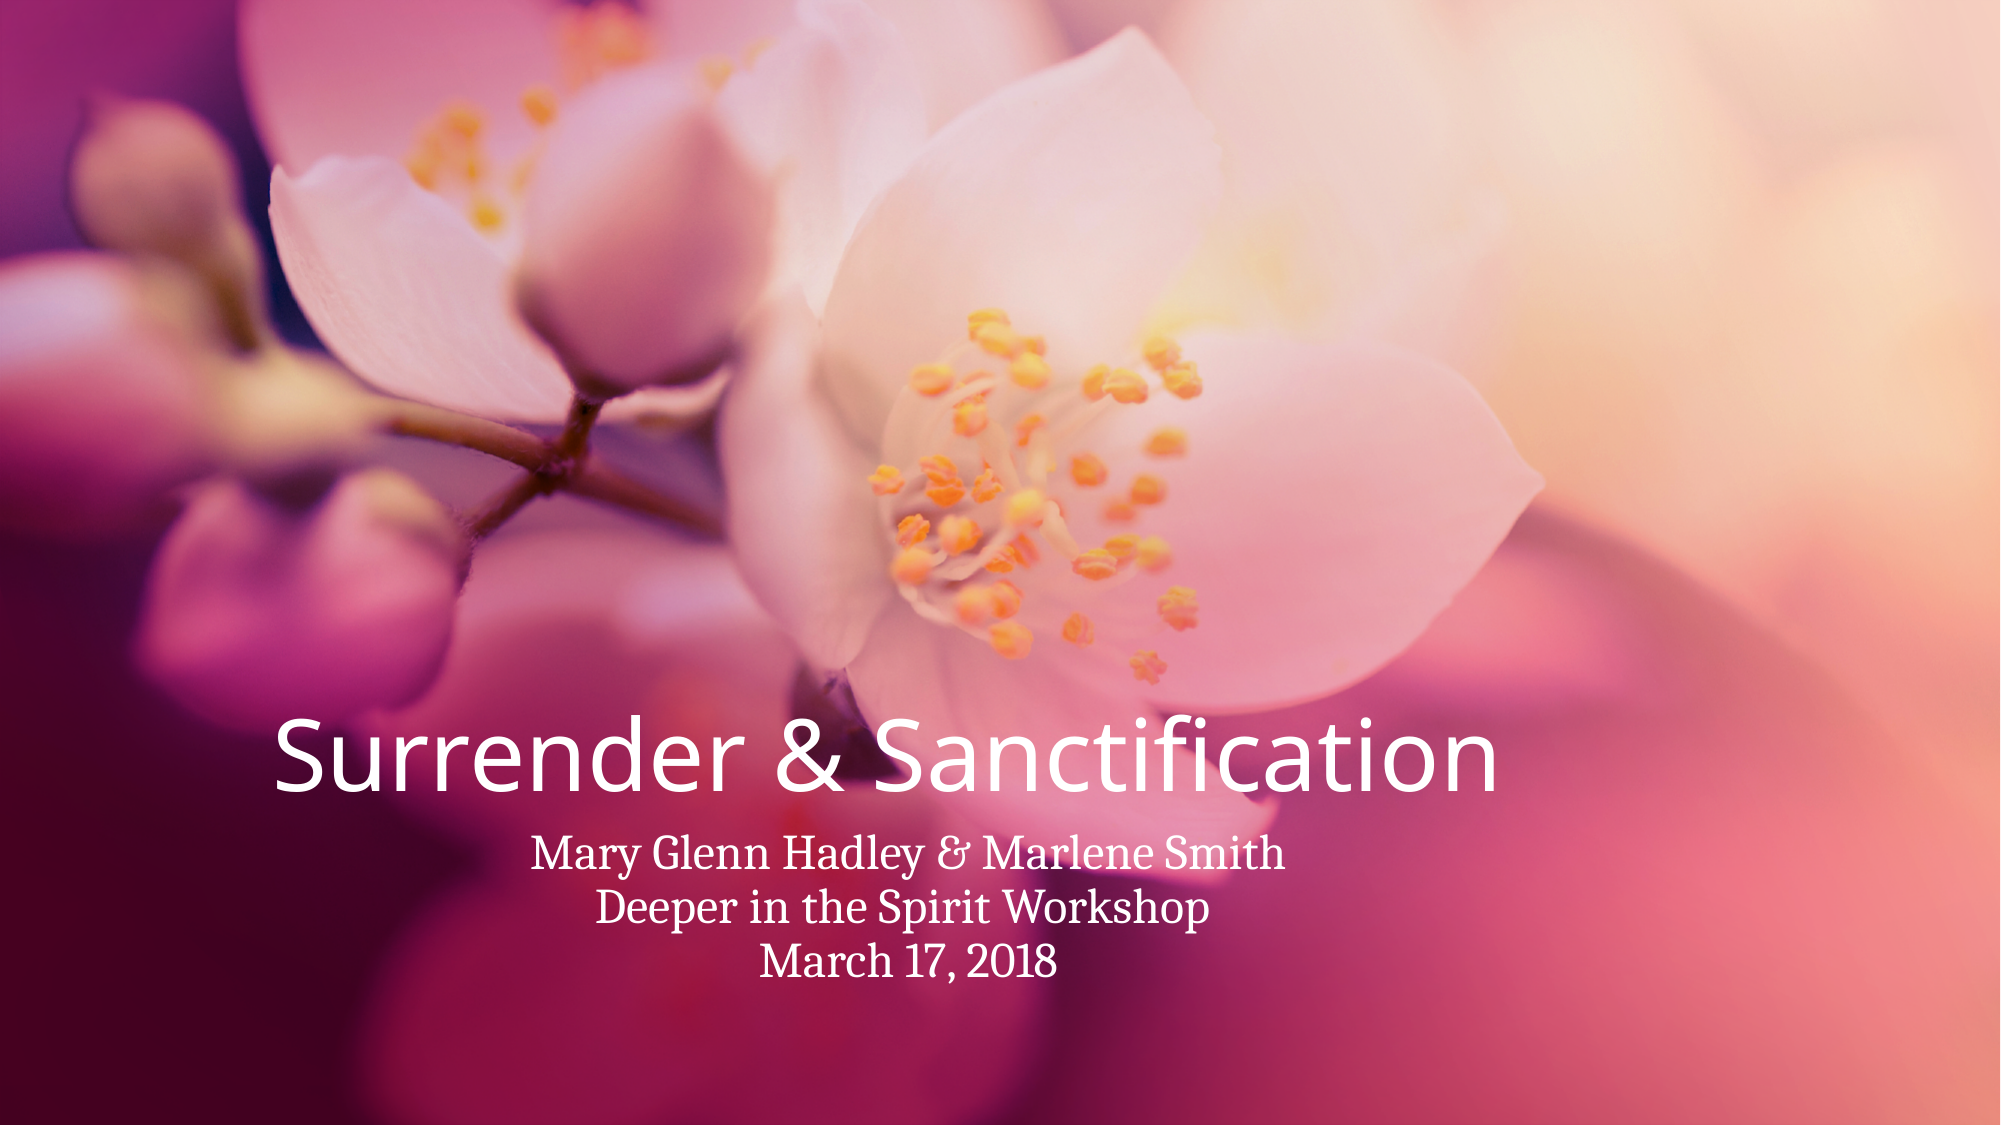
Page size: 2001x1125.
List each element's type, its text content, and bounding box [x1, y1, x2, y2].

subtitle Mary Glenn Hadley & Marlene Smith Deeper in the Spirit Workshop March 17, 2018 [193, 818, 1623, 998]
picture [0, 0, 2001, 1125]
title Surrender & Sanctification [174, 578, 1600, 819]
